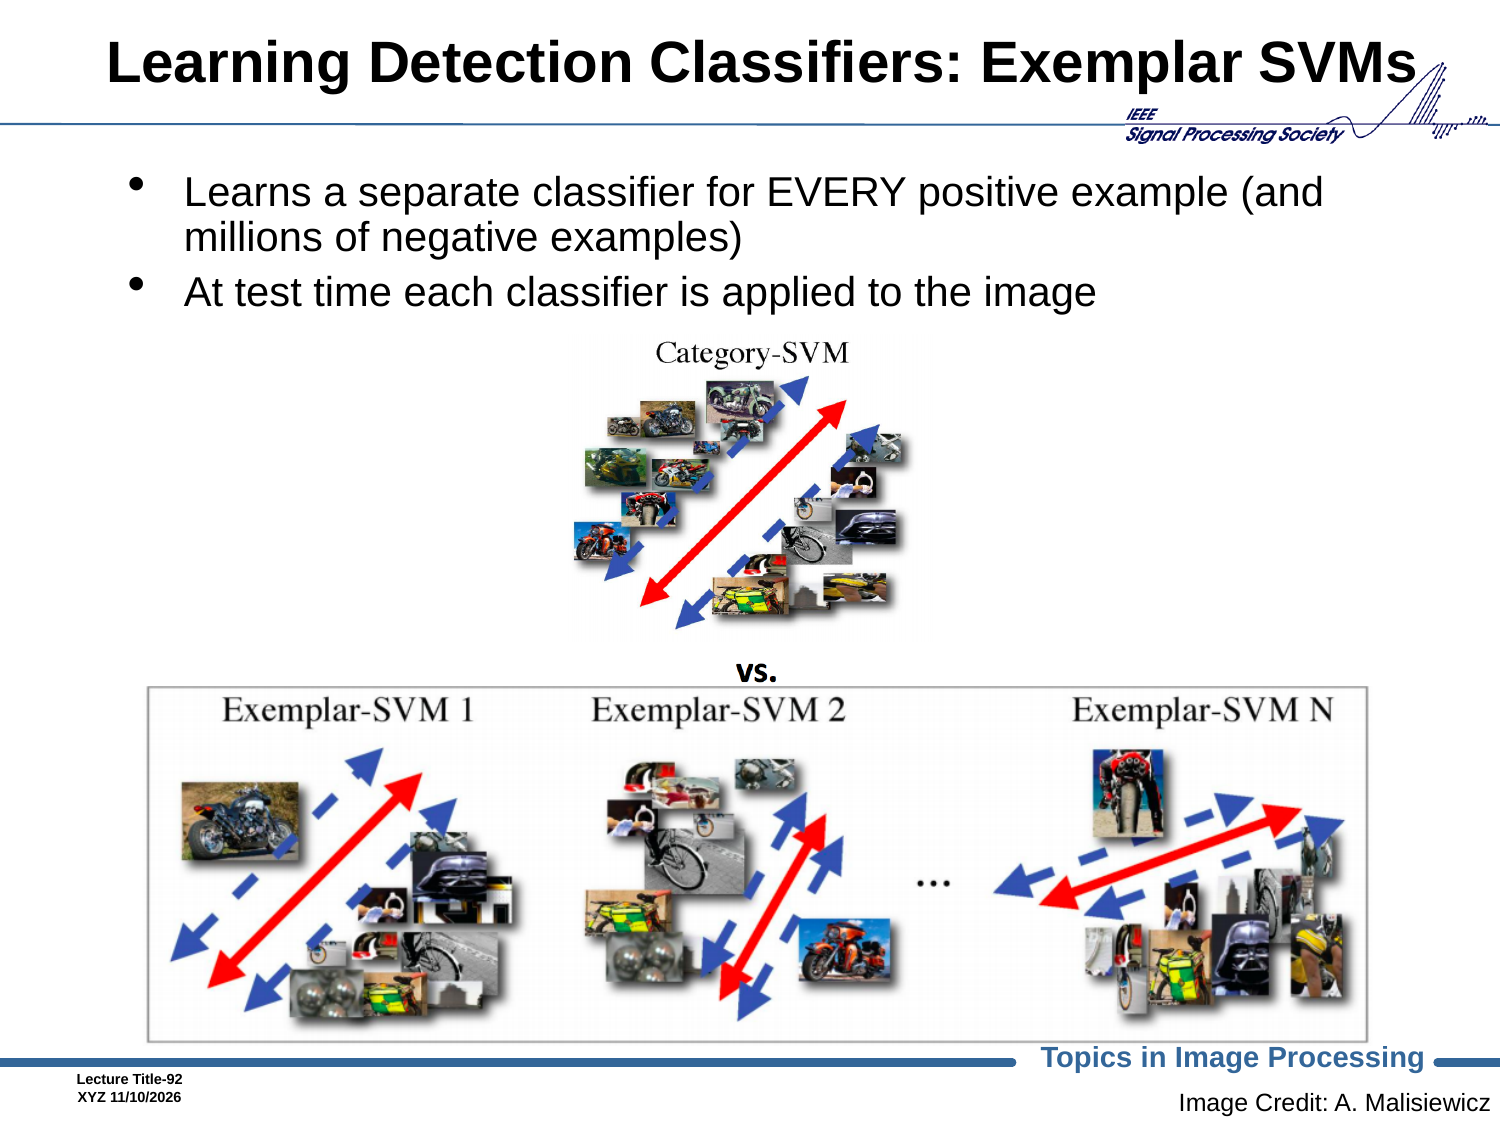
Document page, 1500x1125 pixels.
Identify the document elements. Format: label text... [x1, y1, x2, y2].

text_box Image Credit: A. Malisiewicz [1164, 1079, 1500, 1125]
picture [1125, 126, 1488, 144]
picture [137, 324, 1388, 1047]
title Learning Detection Classifiers: Exemplar SVMs [24, 0, 1500, 126]
list Learns a separate classifier for EVERY positive example (and millions of negative examples) At test time each classifier is applied to the image [112, 162, 1388, 838]
